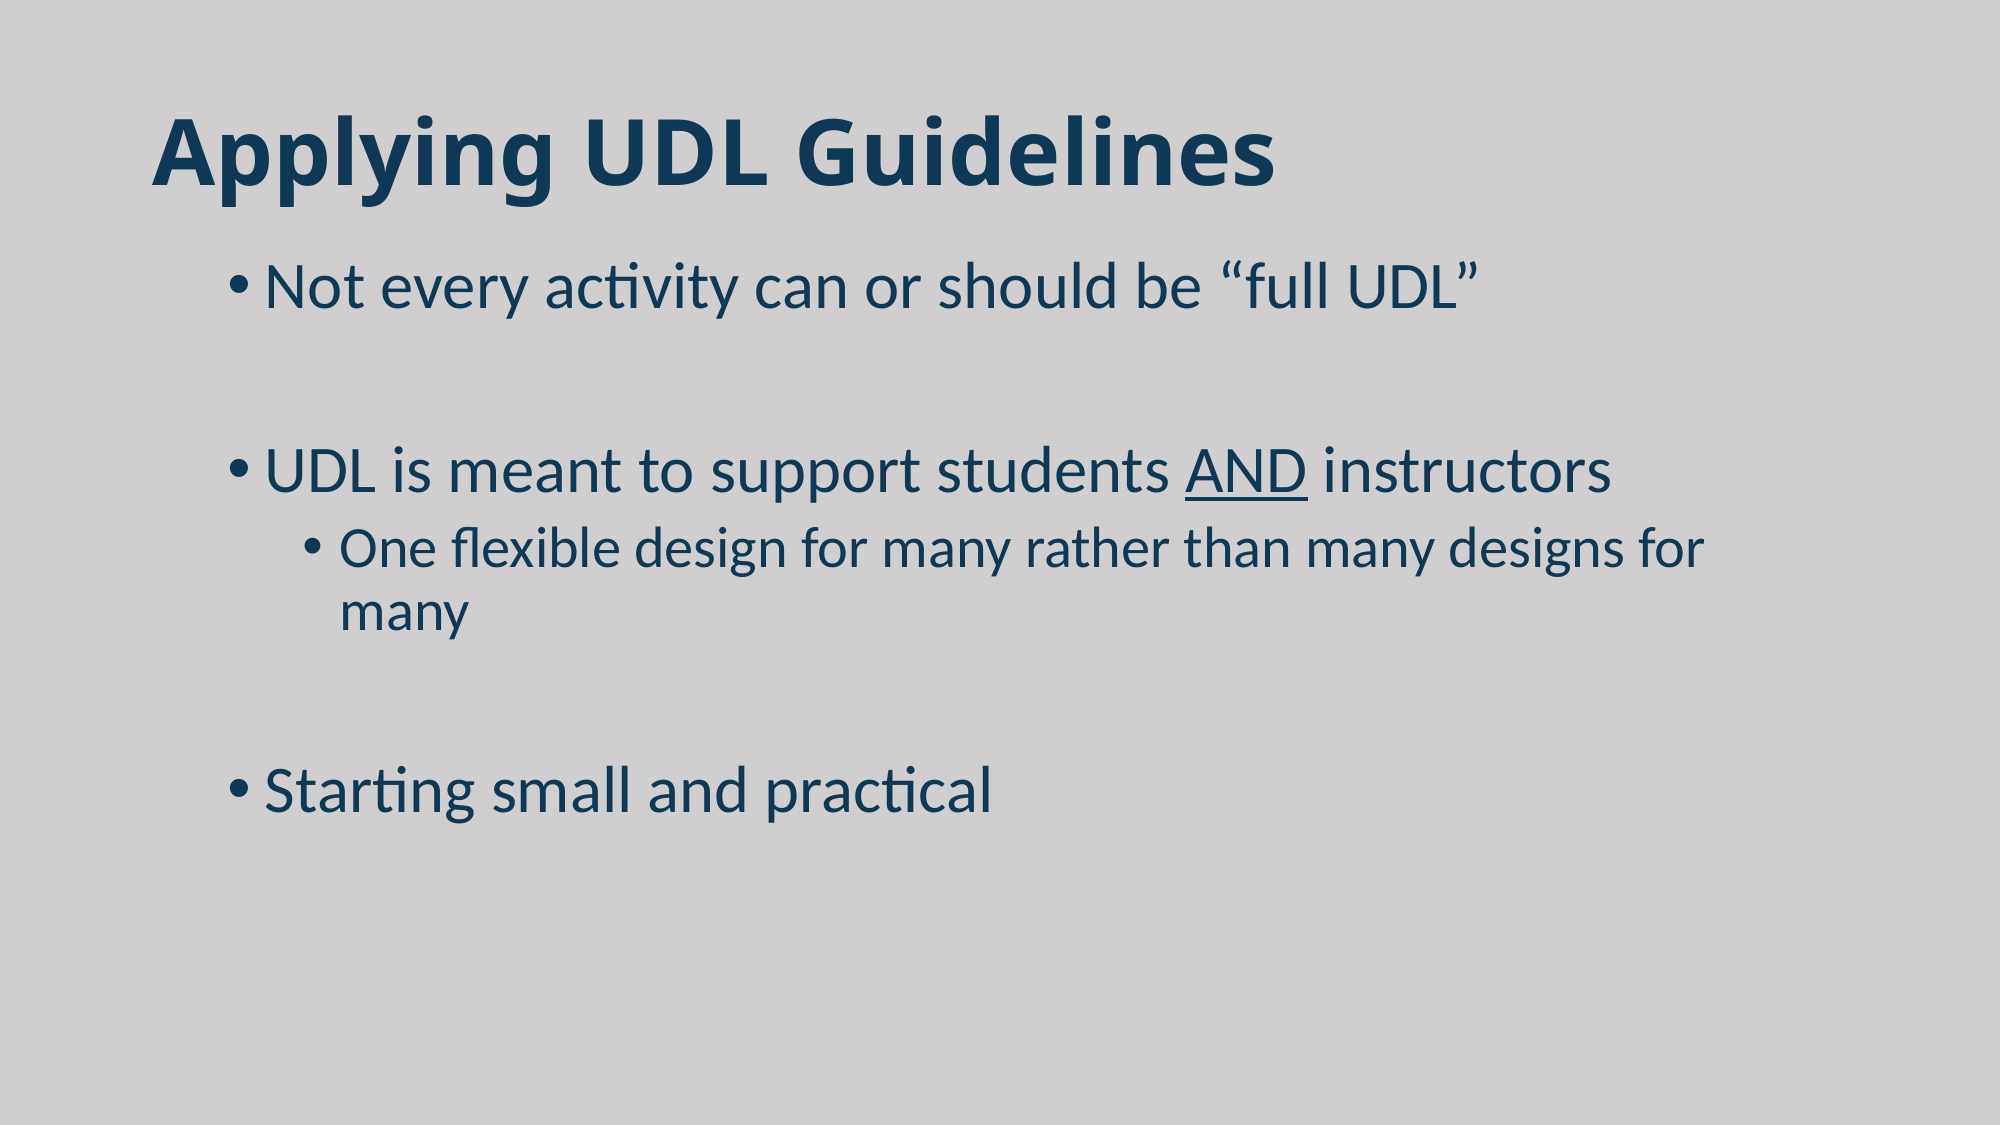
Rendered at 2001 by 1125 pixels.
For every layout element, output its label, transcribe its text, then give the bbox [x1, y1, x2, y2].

list Not every activity can or should be “full UDL” UDL is meant to support students AND instructors One flexible design for many rather than many designs for many Starting small and practical [137, 243, 1863, 976]
title Applying UDL Guidelines [137, 47, 1863, 243]
